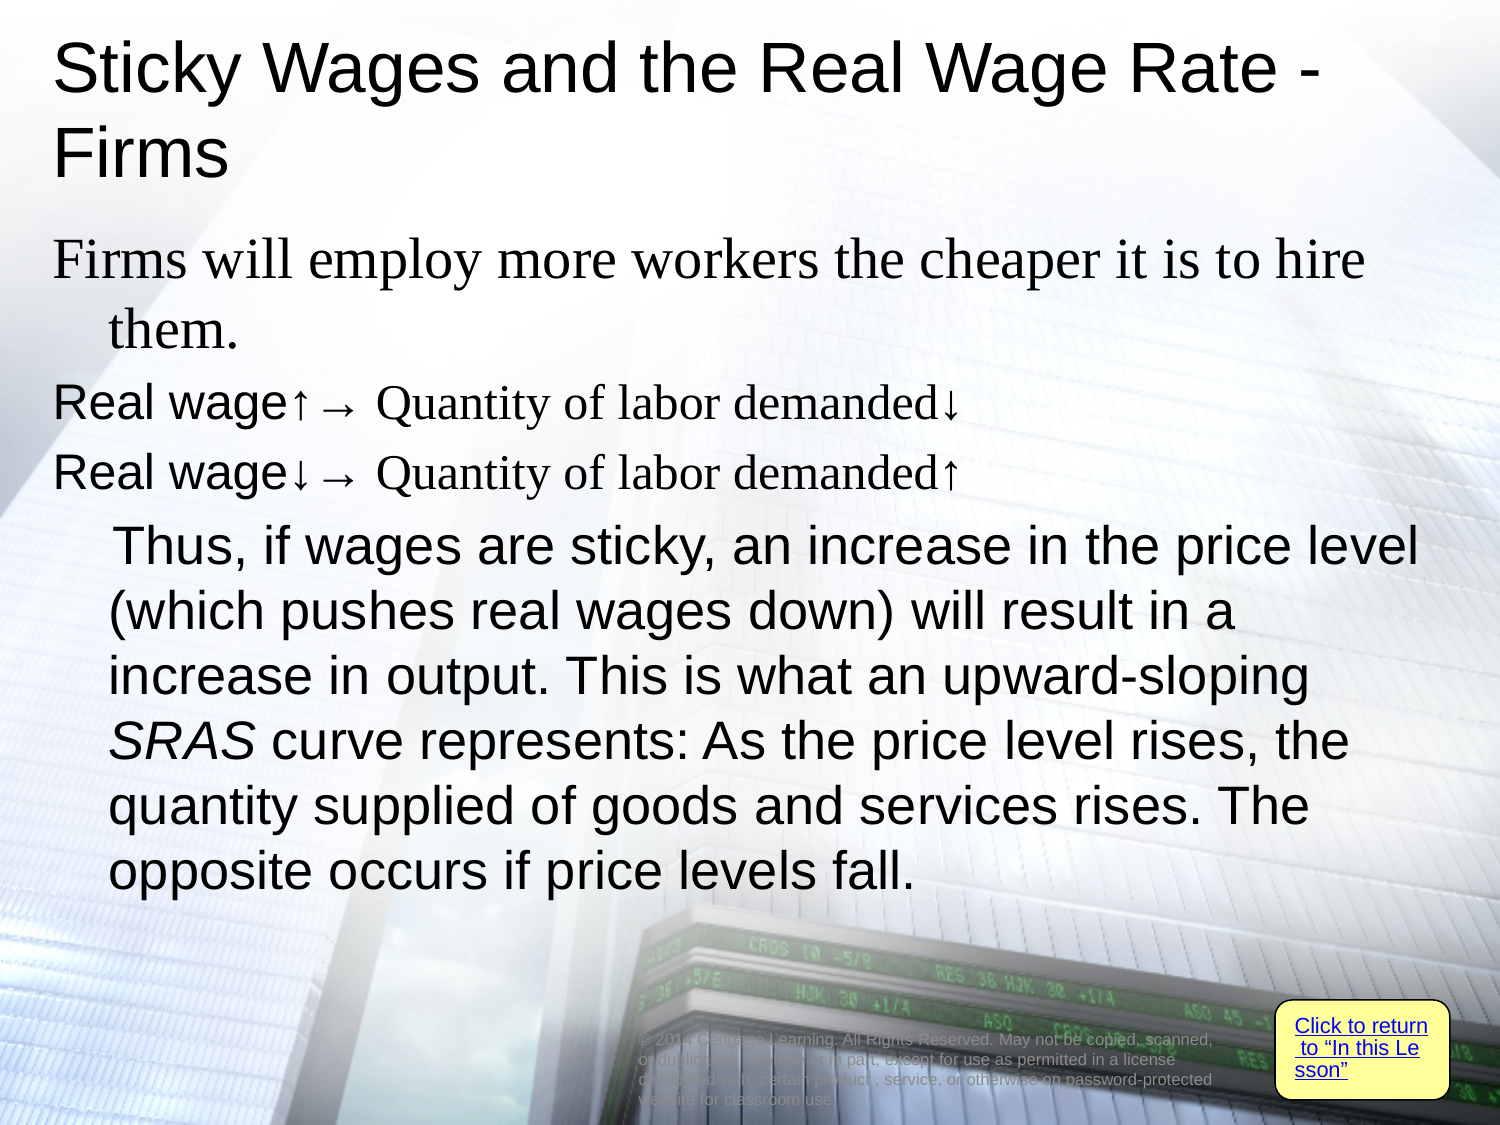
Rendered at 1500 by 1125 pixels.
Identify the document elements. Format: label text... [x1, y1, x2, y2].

list Firms will employ more workers the cheaper it is to hire them. Real wage↑→ Quantity of labor demanded↓ Real wage↓→ Quantity of labor demanded↑ Thus, if wages are sticky, an increase in the price level (which pushes real wages down) will result in a increase in output. This is what an upward-sloping SRAS curve represents: As the price level rises, the quantity supplied of goods and services rises. The opposite occurs if price levels fall. [37, 212, 1463, 938]
title Sticky Wages and the Real Wage Rate - Firms [37, 12, 1463, 200]
picture [0, 0, 1500, 1125]
text_box © 2014 Cengage Learning. All Rights Reserved. May not be copied, scanned, or duplicated, in whole or in part, except for use as permitted in a license distributed with certain product , service, or otherwise on password-protected website for classroom use [624, 1037, 1238, 1101]
text_box Click to return to “In this Lesson” [1275, 999, 1450, 1100]
